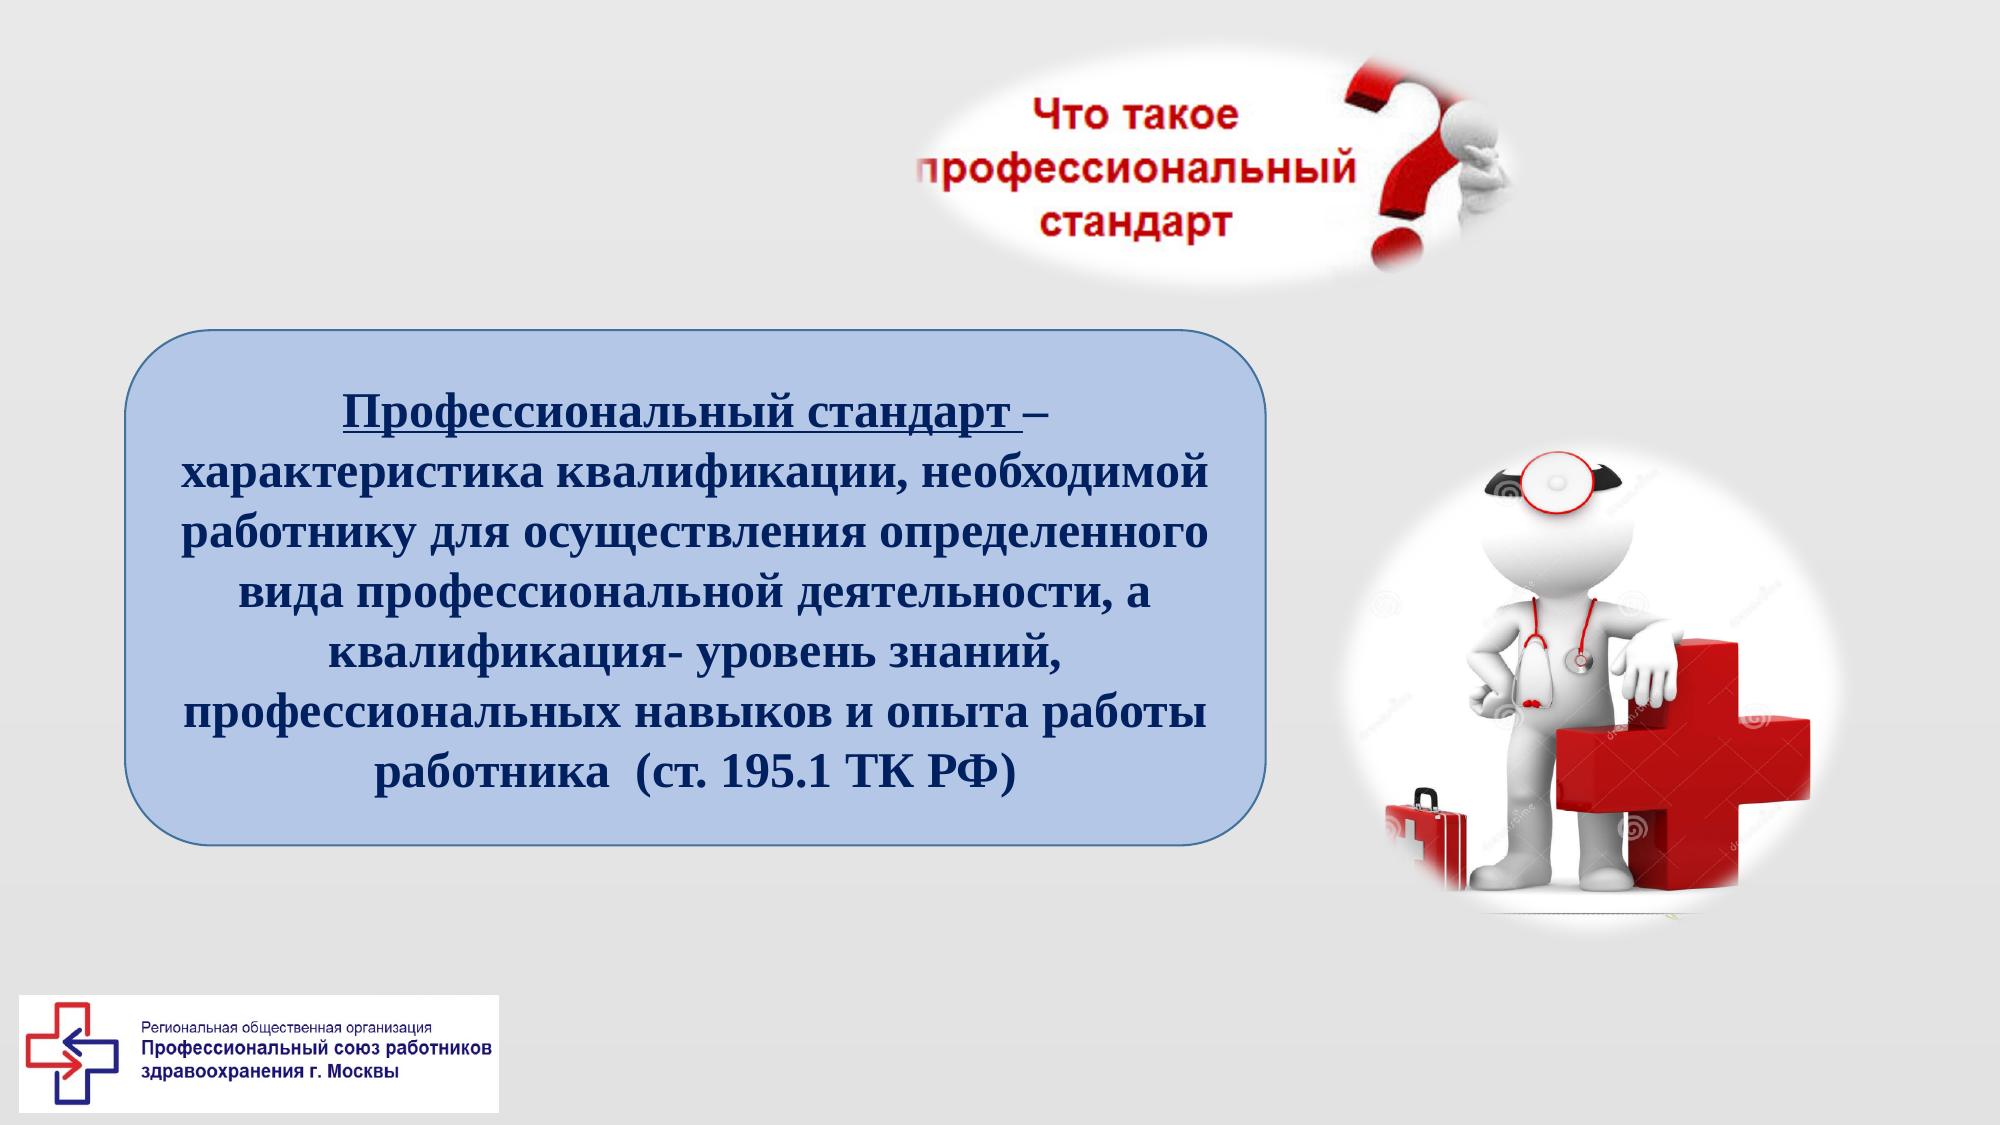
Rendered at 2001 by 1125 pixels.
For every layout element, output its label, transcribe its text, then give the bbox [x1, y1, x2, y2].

picture [1324, 429, 1859, 947]
text_box Профессиональный стандарт – характеристика квалификации, необходимой работнику для осуществления определенного вида профессиональной деятельности, а квалификация- уровень знаний, профессиональных навыков и опыта работы работника (ст. 195.1 ТК РФ) [124, 329, 1267, 847]
picture [19, 995, 499, 1113]
picture [902, 29, 1533, 303]
